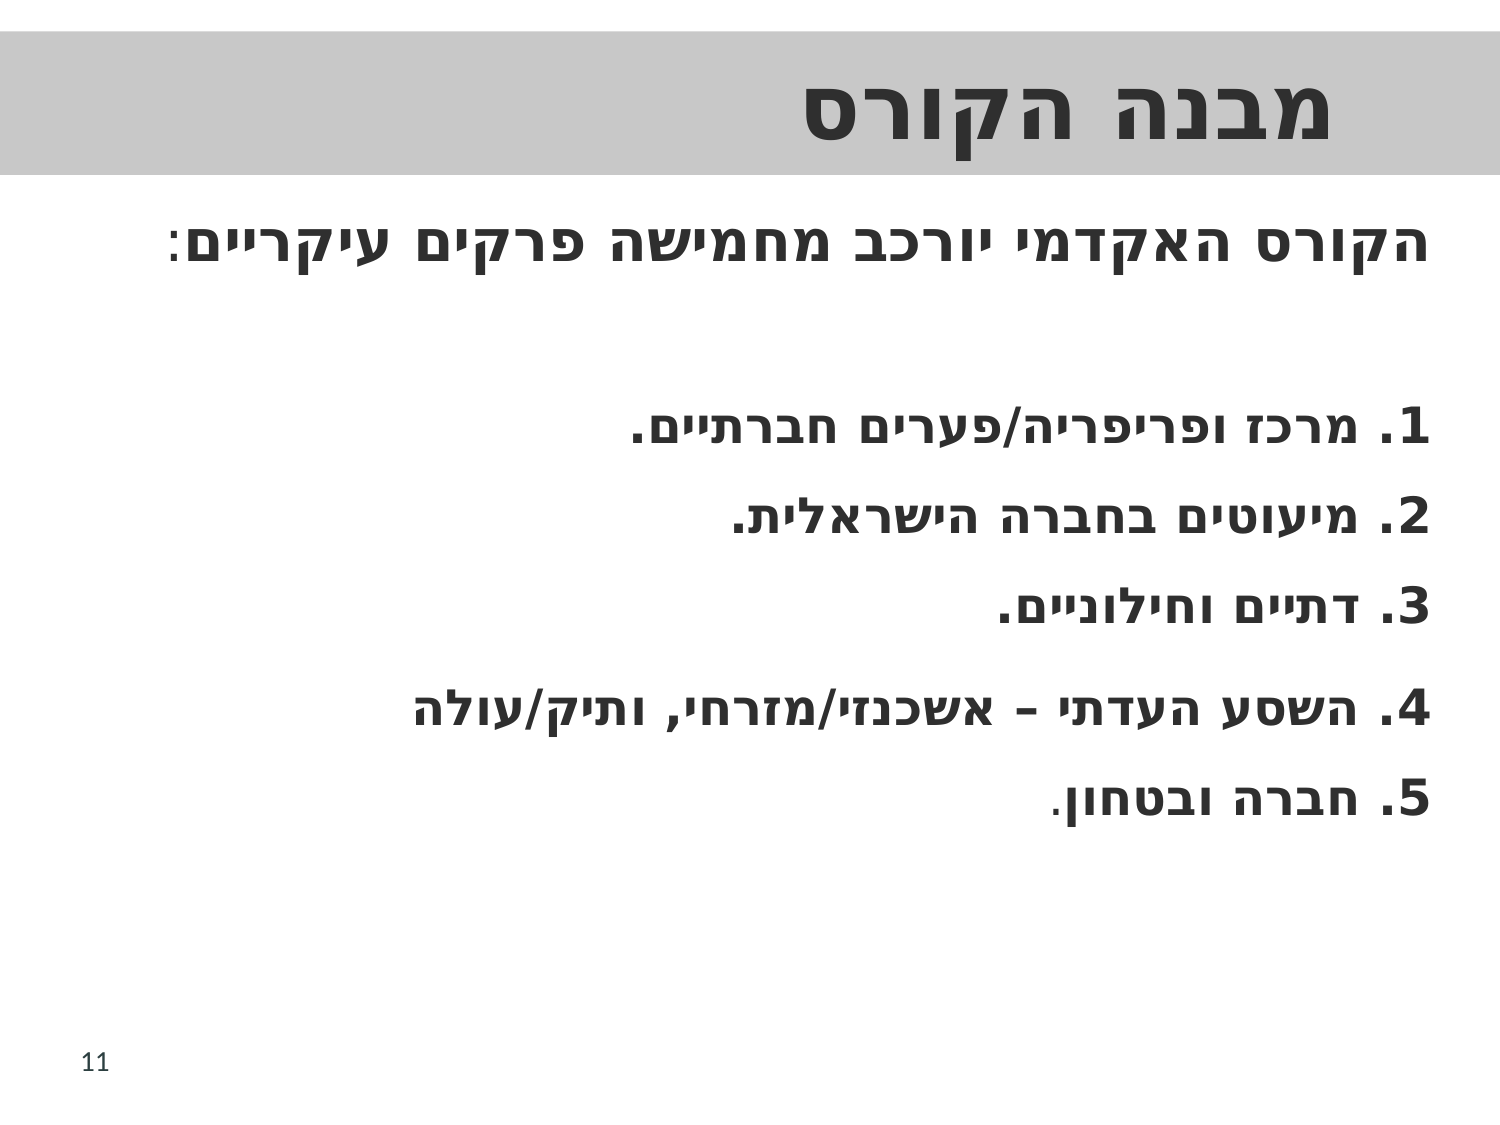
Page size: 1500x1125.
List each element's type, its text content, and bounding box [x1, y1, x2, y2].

list הקורס האקדמי יורכב מחמישה פרקים עיקריים: 1. מרכז ופריפריה/פערים חברתיים. 2. מיעוטים בחברה הישראלית. 3. דתיים וחילוניים. 4. השסע העדתי – אשכנזי/מזרחי, ותיק/עולה 5. חברה ובטחון. [76, 160, 1448, 986]
title מבנה הקורס [74, 39, 1353, 168]
slide_number 11 [64, 1034, 416, 1080]
